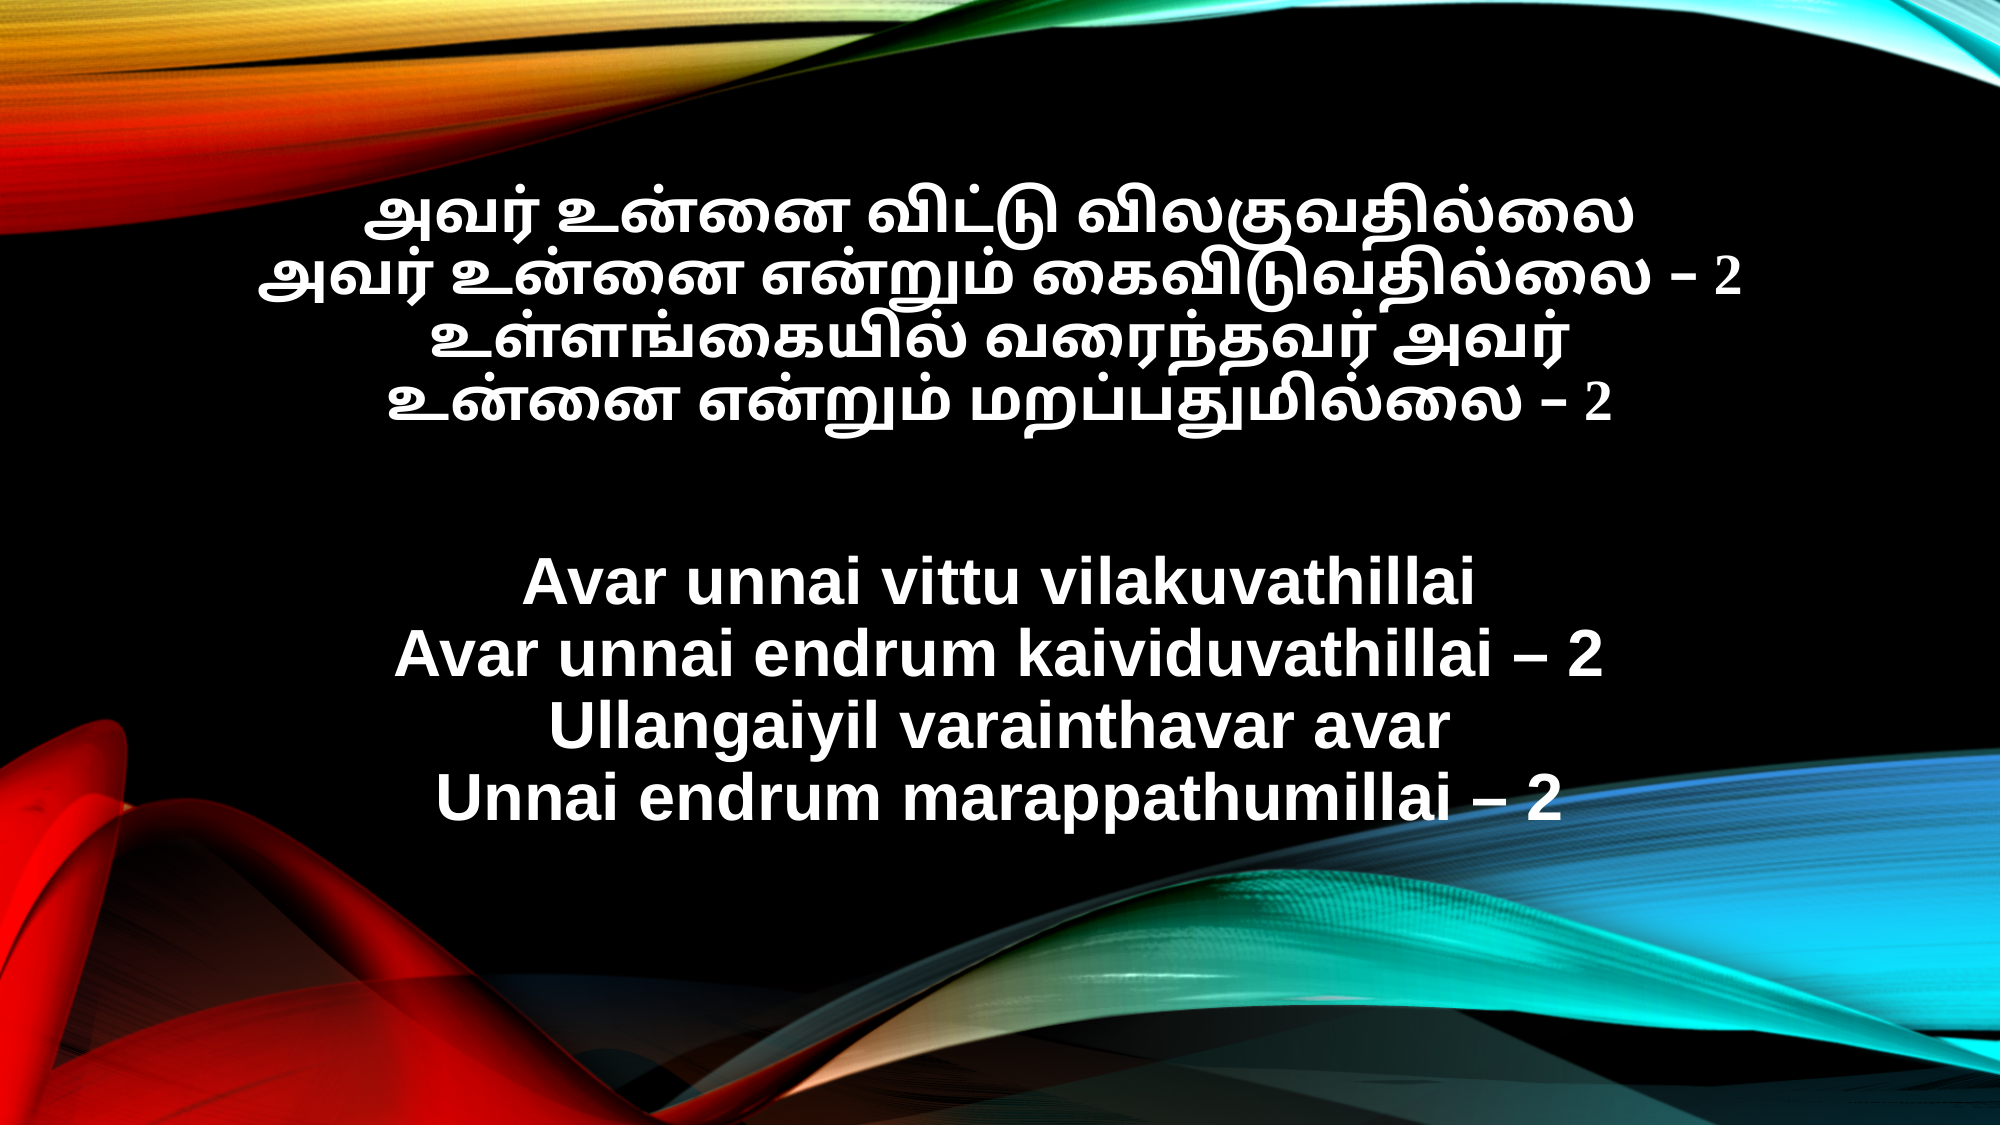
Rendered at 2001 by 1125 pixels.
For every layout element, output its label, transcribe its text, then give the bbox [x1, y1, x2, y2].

subtitle அவர் உன்னை விட்டு விலகுவதில்லை அவர் உன்னை என்றும் கைவிடுவதில்லை – 2 உள்ளங்கையில் வரைந்தவர் அவர் உன்னை என்றும் மறப்பதுமில்லை – 2 Avar unnai vittu vilakuvathillai Avar unnai endrum kaividuvathillai – 2 Ullangaiyil varainthavar avar Unnai endrum marappathumillai – 2 [0, 0, 2000, 1125]
